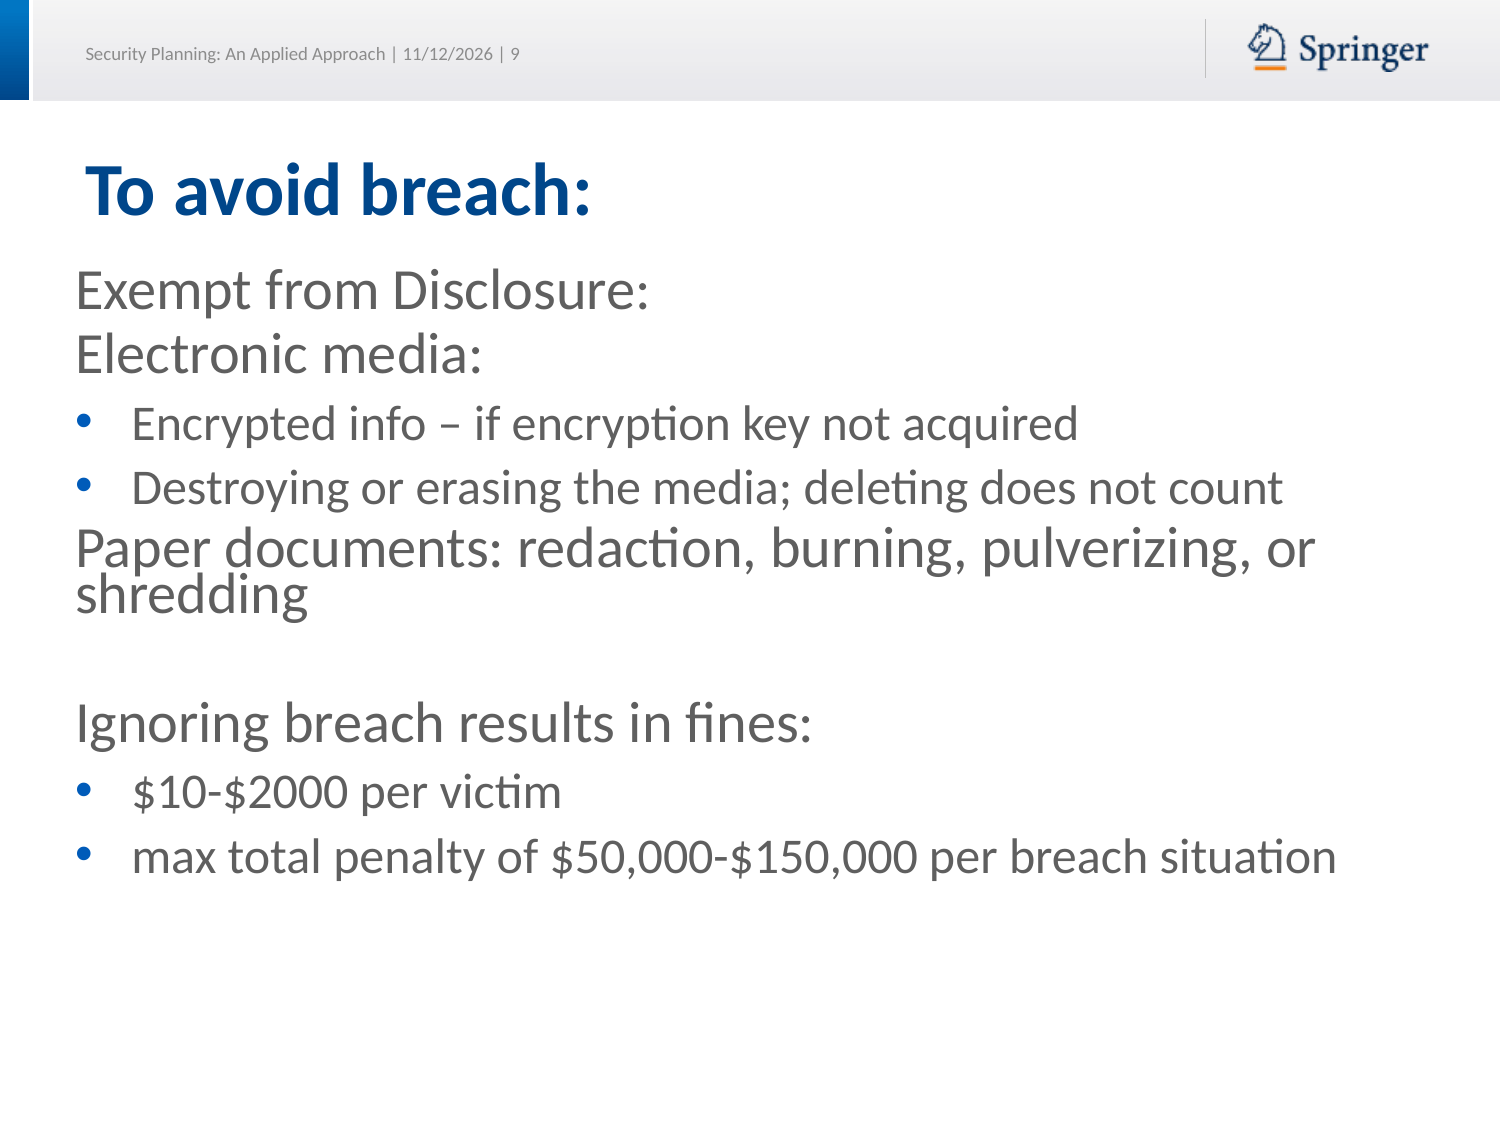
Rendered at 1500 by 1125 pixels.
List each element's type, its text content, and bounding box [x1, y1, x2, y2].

title To avoid breach: [85, 150, 1424, 233]
picture [33, 0, 1500, 101]
list Exempt from Disclosure: Electronic media: Encrypted info – if encryption key not acquired Destroying or erasing the media; deleting does not count Paper documents: redaction, burning, pulverizing, or shredding Ignoring breach results in fines: $10-$2000 per victim max total penalty of $50,000-$150,000 per breach situation [75, 275, 1425, 913]
